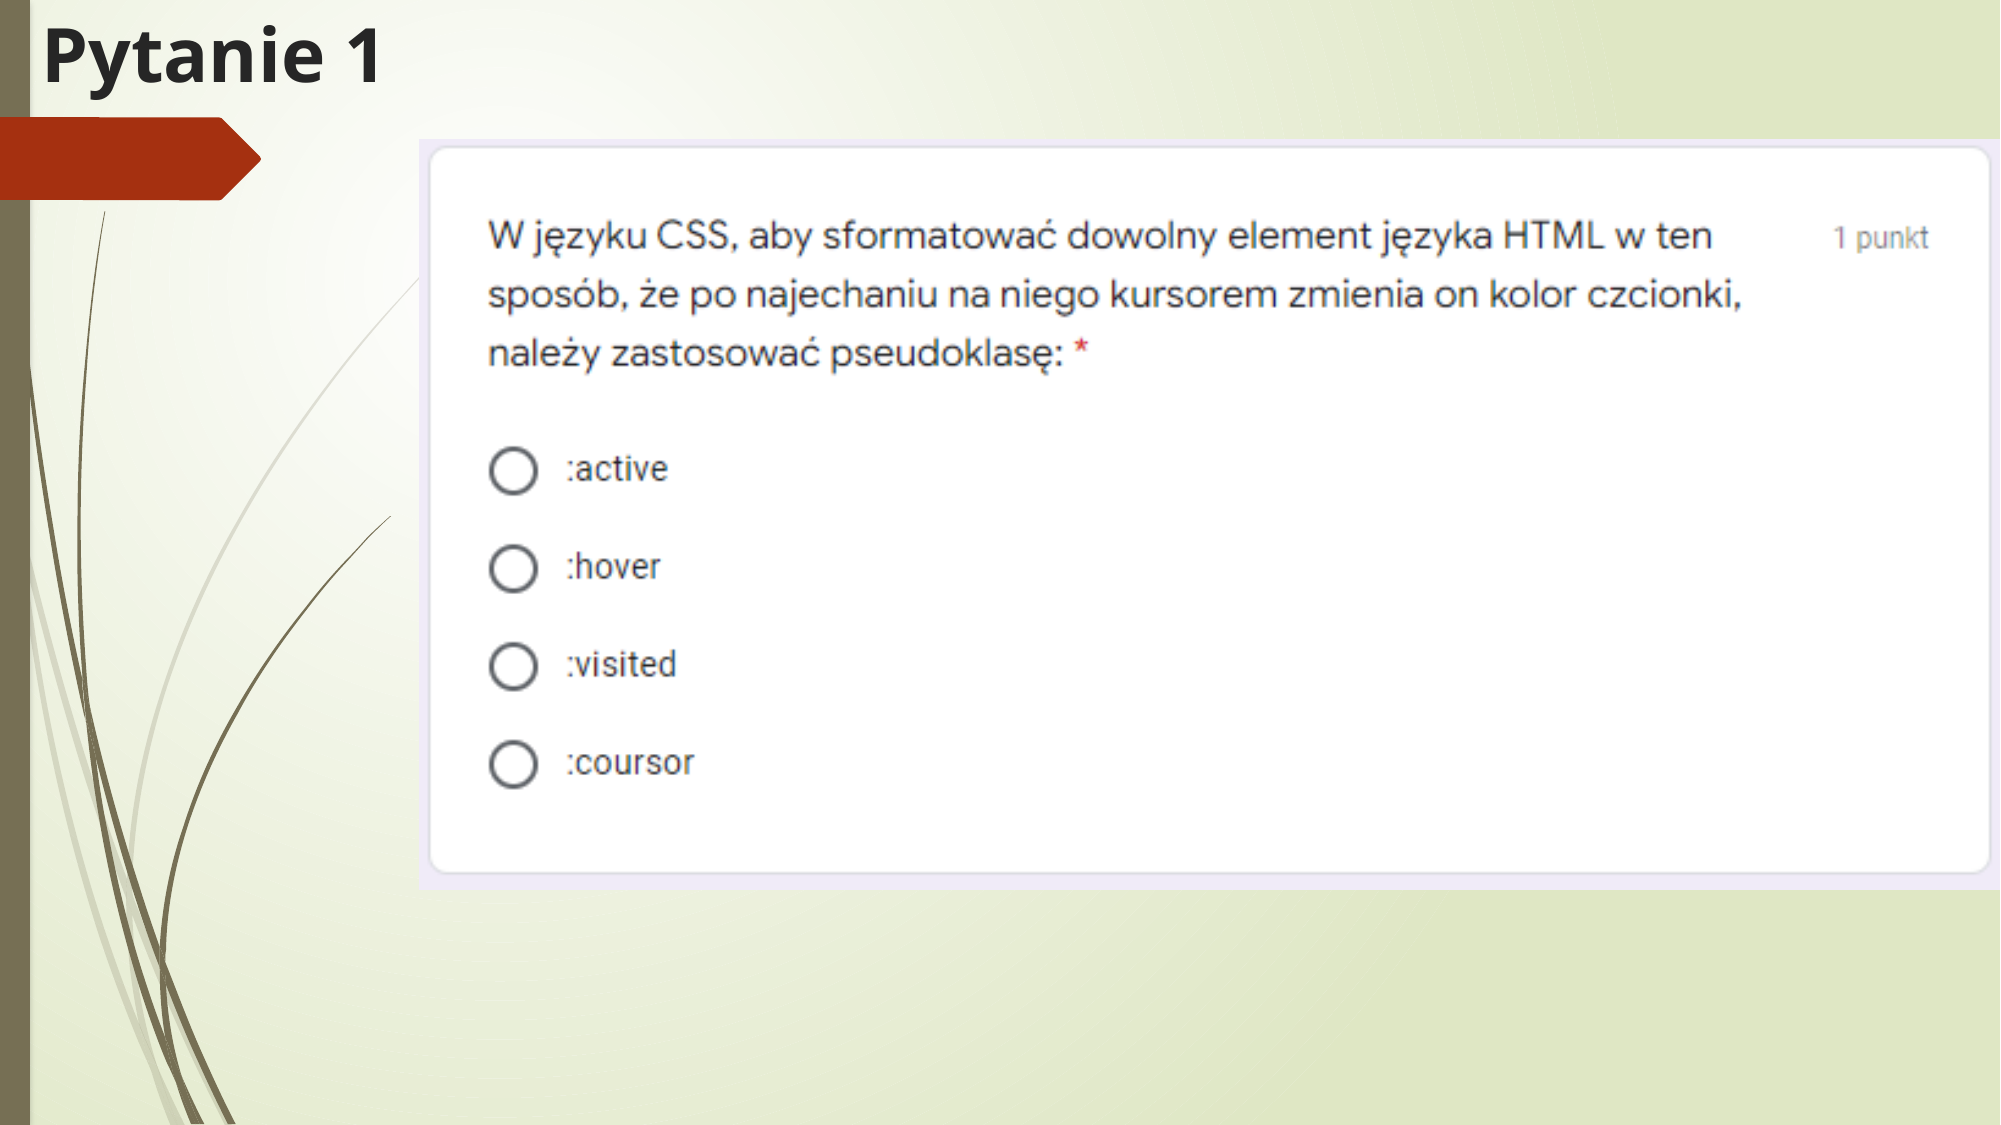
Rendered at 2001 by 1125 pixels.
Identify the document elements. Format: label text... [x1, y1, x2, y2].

title Pytanie 1 [26, 0, 420, 140]
picture [419, 139, 2000, 890]
